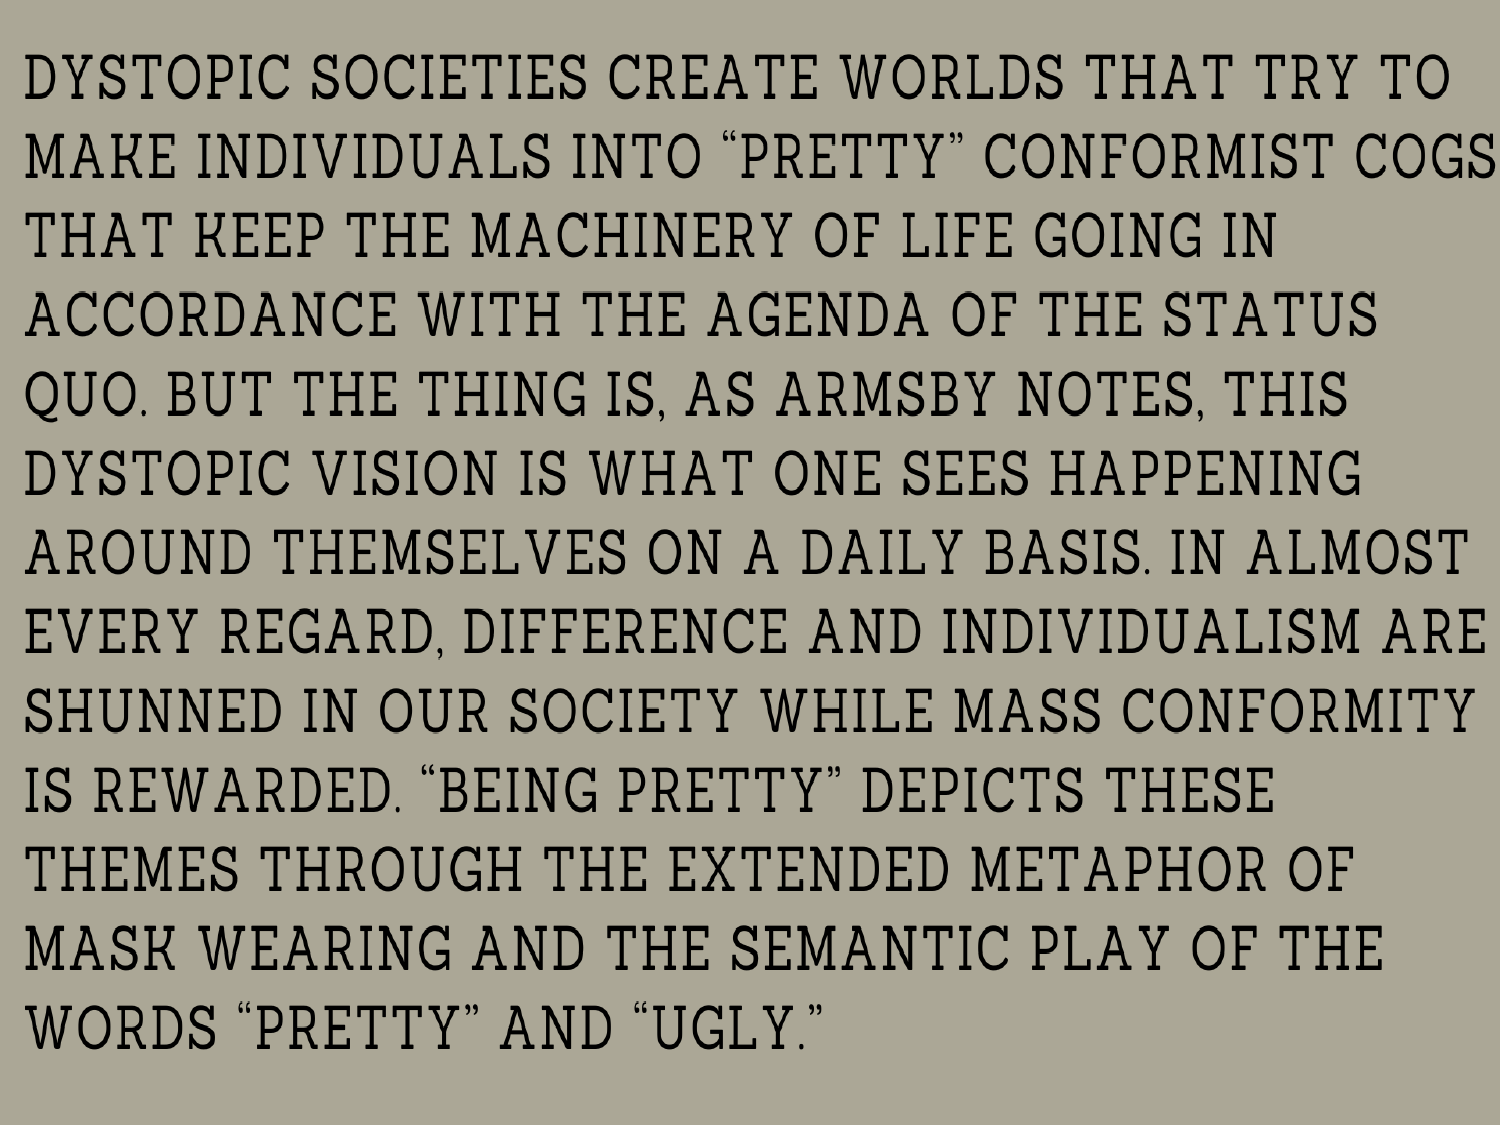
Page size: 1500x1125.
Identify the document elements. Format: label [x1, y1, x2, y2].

list [0, 0, 1500, 1125]
